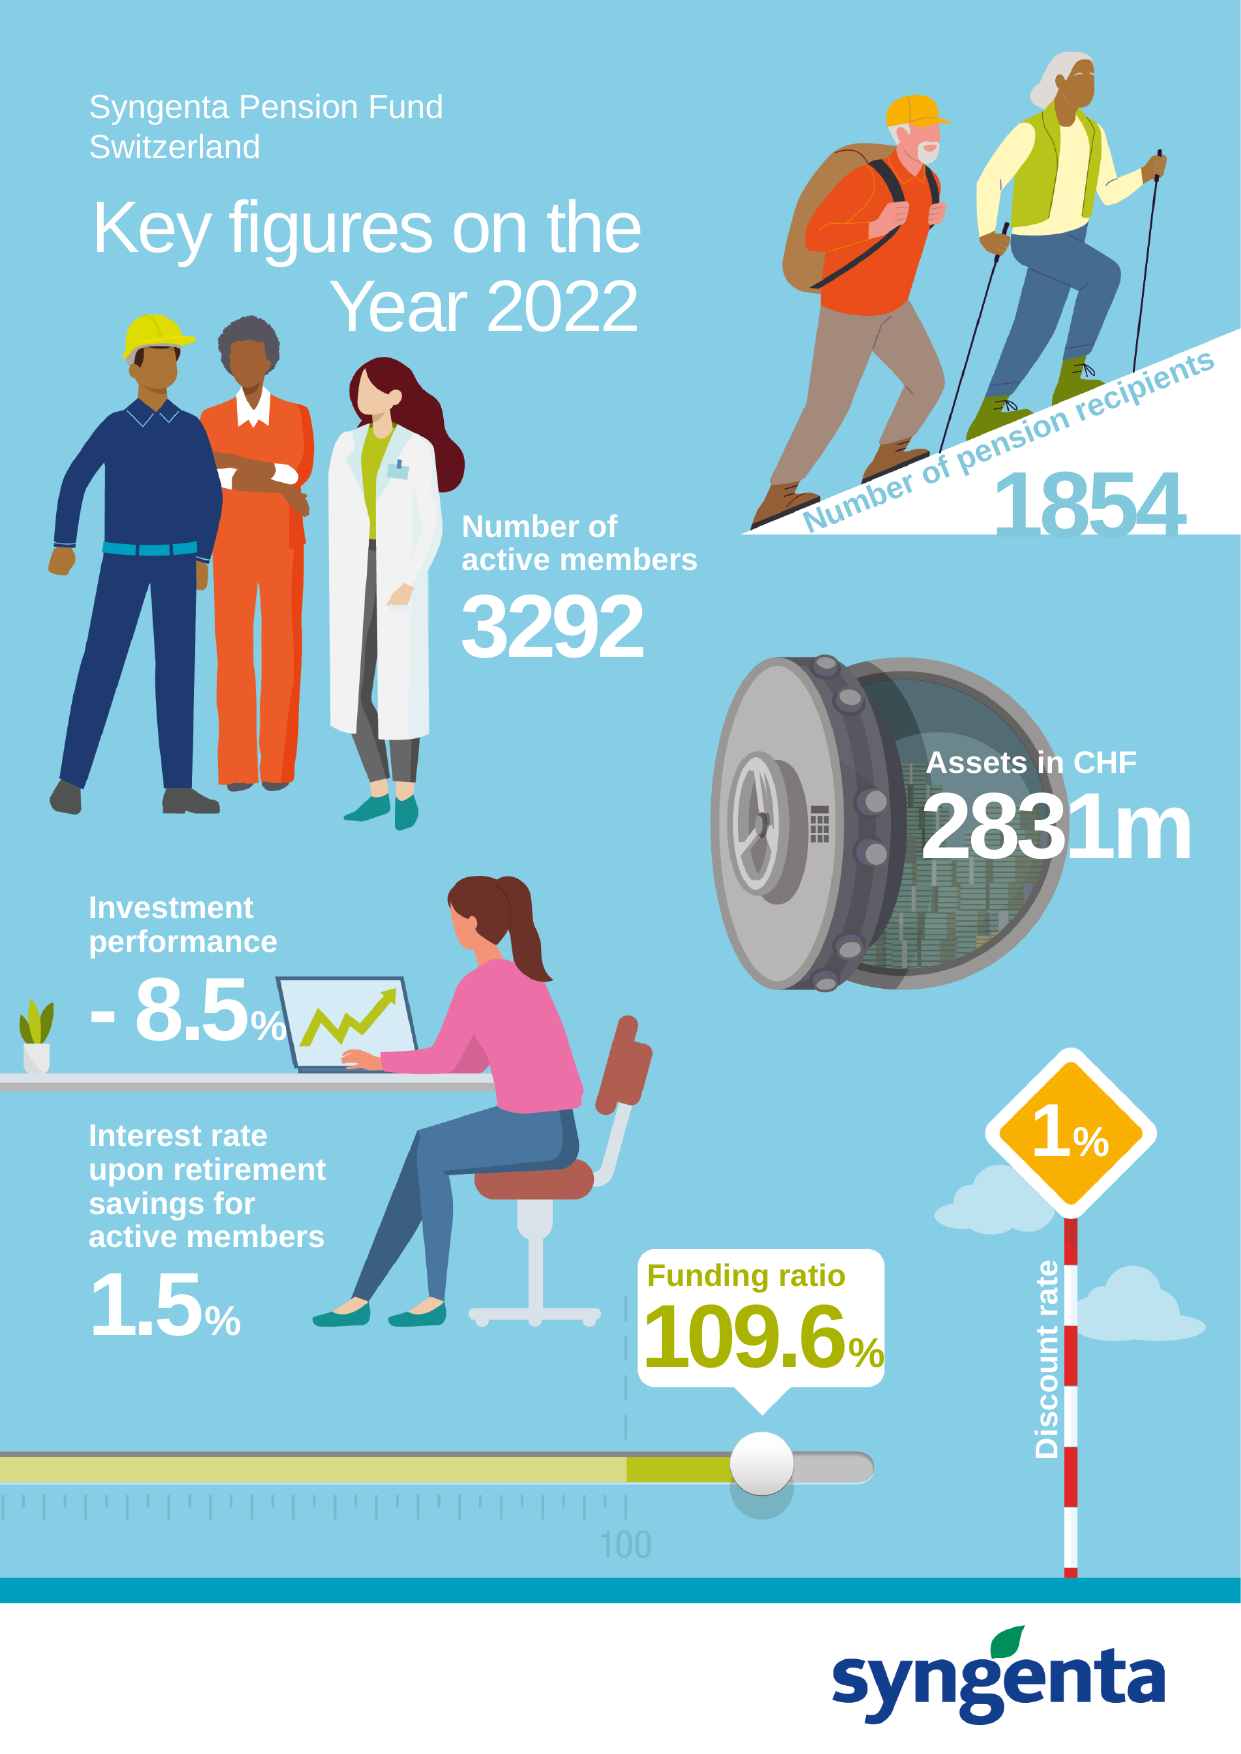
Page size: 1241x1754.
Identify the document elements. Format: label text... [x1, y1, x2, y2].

text_box Key figures on the Year 2022 [88, 189, 642, 367]
text_box 1% [865, 1091, 1241, 1173]
text_box 3292 [460, 580, 870, 662]
title Syngenta Pension Fund Switzerland [88, 85, 498, 167]
text_box Number of active members [461, 400, 848, 578]
text_box 1.5% [88, 1257, 498, 1339]
text_box 2831m [920, 777, 1241, 859]
picture [1074, 387, 1241, 456]
text_box 1854 [991, 456, 1241, 538]
text_box 109.6% [641, 1289, 1051, 1372]
picture [0, 0, 1241, 1753]
text_box Funding ratio [646, 1259, 964, 1289]
text_box Number of pension recipients [848, 334, 1241, 549]
text_box Discount rate [1030, 1259, 1068, 1563]
text_box Investment performance [88, 891, 406, 930]
text_box Assets in CHF [925, 746, 1241, 785]
text_box - 8.5% [88, 963, 498, 1045]
text_box Interest rate upon retirement savings for active members [88, 1077, 406, 1255]
